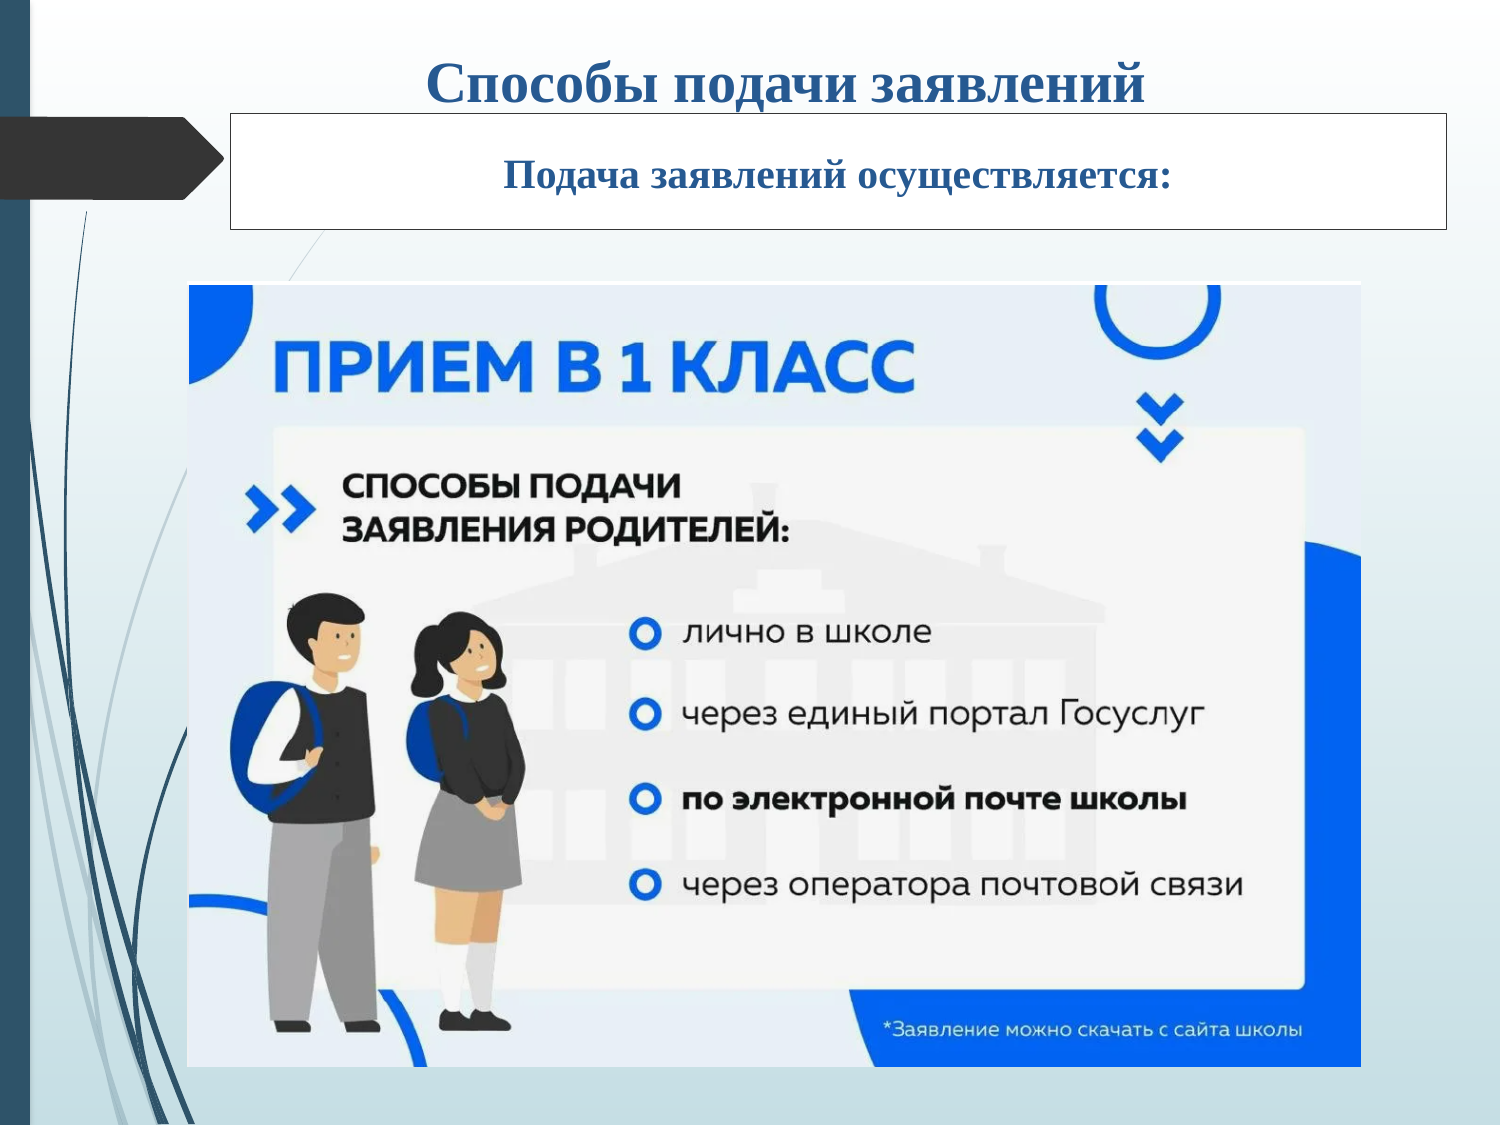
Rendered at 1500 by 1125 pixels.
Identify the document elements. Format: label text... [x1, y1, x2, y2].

text_box Способы подачи заявлений [190, 36, 1381, 122]
picture [187, 280, 1361, 1067]
text_box Подача заявлений осуществляется: [229, 112, 1448, 231]
